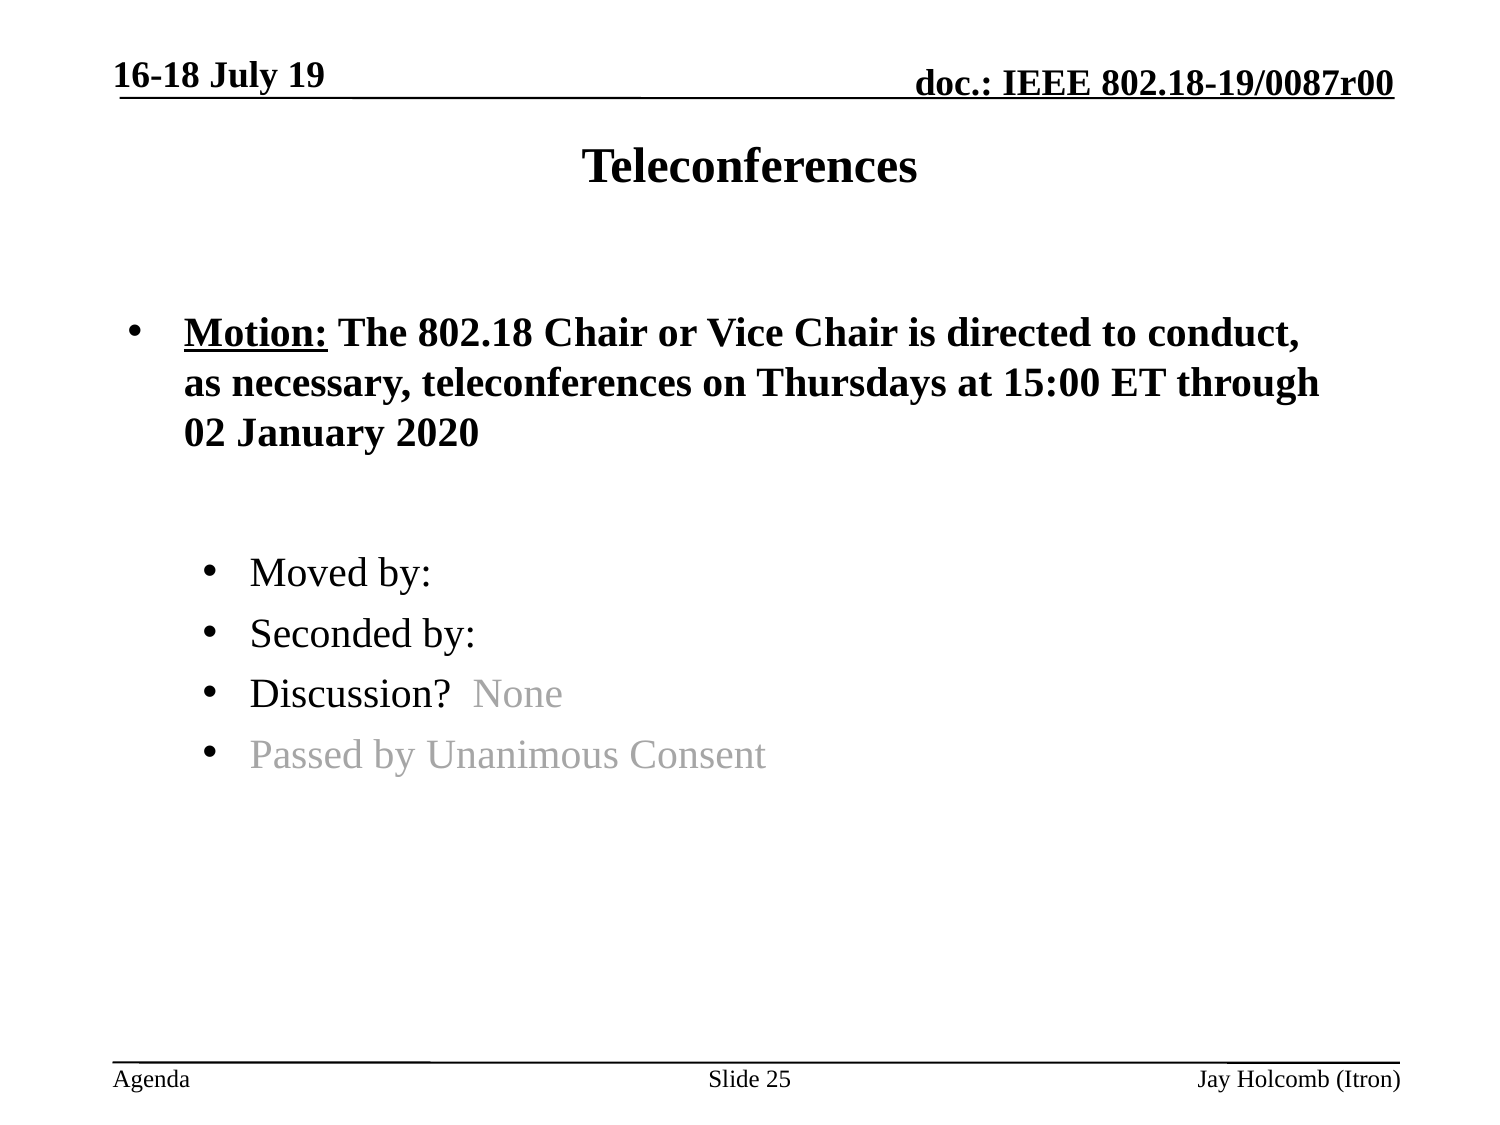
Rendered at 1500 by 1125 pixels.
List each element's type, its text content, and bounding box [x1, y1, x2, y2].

title Teleconferences [112, 112, 1388, 213]
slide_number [112, 49, 488, 95]
slide_number Slide 25 [699, 1061, 800, 1123]
footer Jay Holcomb (Itron) [878, 1061, 1402, 1093]
list Motion: The 802.18 Chair or Vice Chair is directed to conduct, as necessary, teleconferences on Thursdays at 15:00 ET through 02 January 2020 Moved by: Seconded by: Discussion? None Passed by Unanimous Consent [112, 224, 1363, 901]
